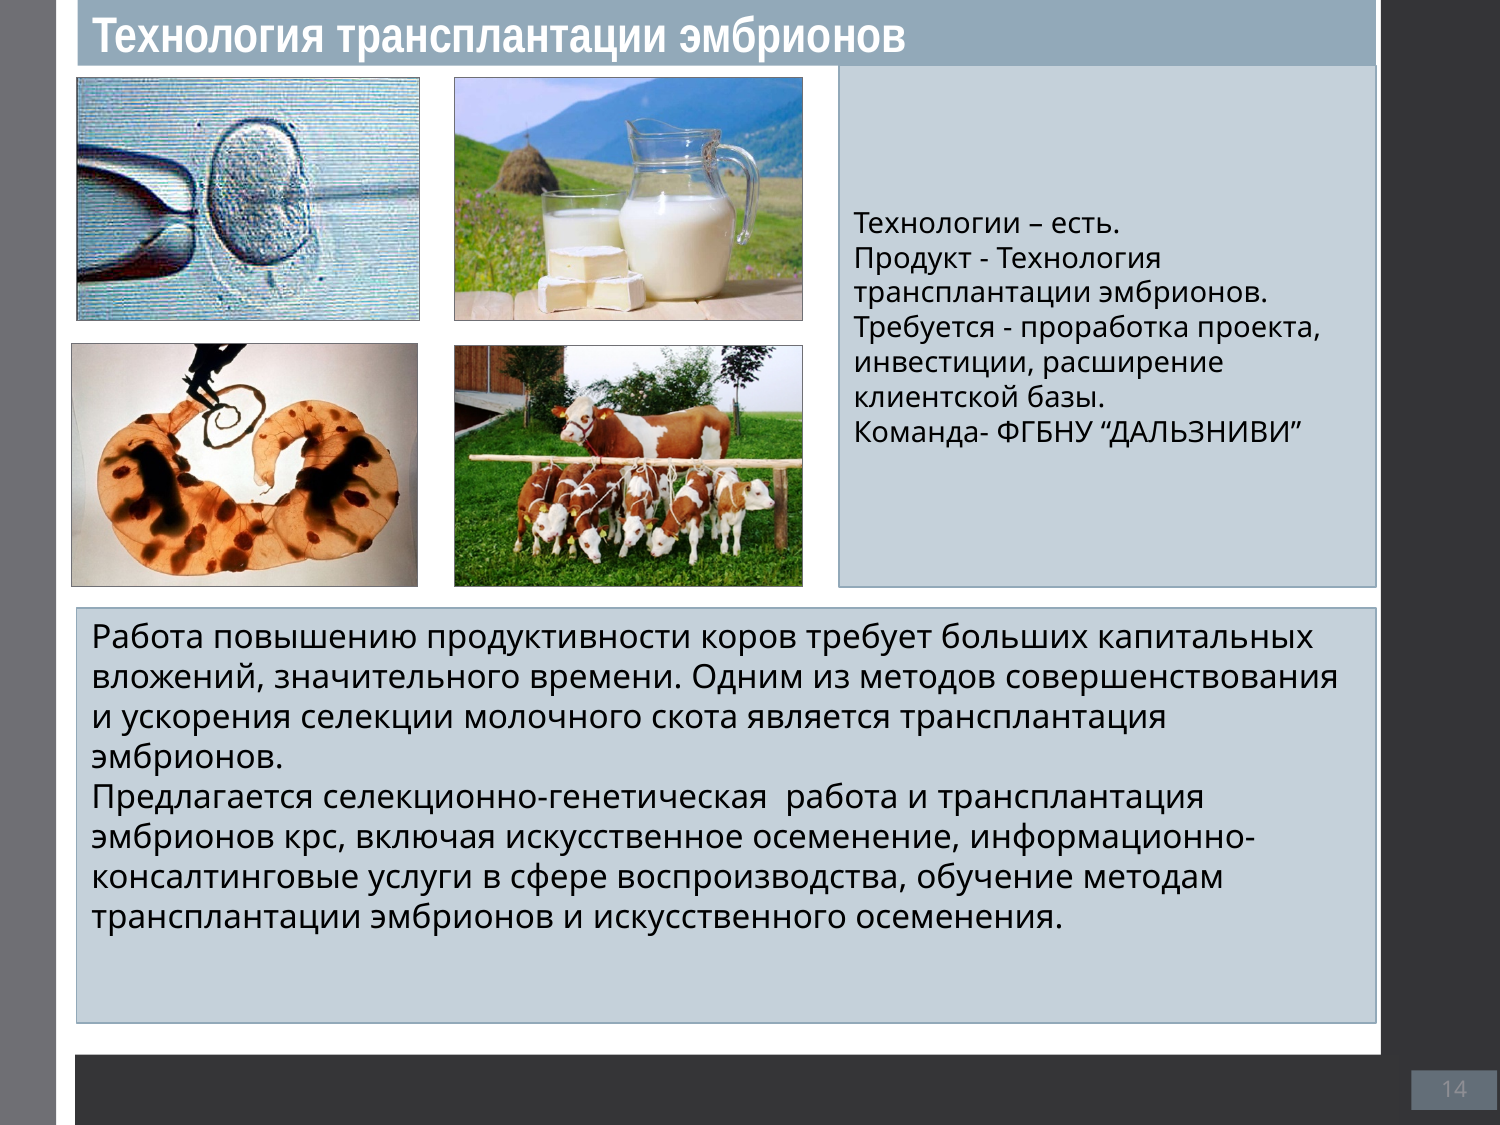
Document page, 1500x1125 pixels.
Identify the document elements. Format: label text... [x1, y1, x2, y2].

text_box Технологии – есть. Продукт - Технология трансплантации эмбрионов. Требуется - проработка проекта, инвестиции, расширение клиентской базы. Команда- ФГБНУ “ДАЛЬЗНИВИ” [838, 65, 1377, 588]
picture [76, 77, 420, 322]
text_box Работа повышению продуктивности коров требует больших капитальных вложений, значительного времени. Одним из методов совершенствования и ускорения селекции молочного скота является трансплантация эмбрионов. Предлагается селекционно-генетическая работа и трансплантация эмбрионов крс, включая искусственное осеменение, информационно-консалтинговые услуги в сфере воспроизводства, обучение методам трансплантации эмбрионов и искусственного осеменения. [76, 607, 1377, 1024]
picture [454, 77, 803, 322]
picture [454, 345, 803, 588]
text_box [74, 1053, 1401, 1125]
slide_number 14 [1411, 1070, 1498, 1110]
text_box Технология трансплантации эмбрионов [77, 0, 1376, 66]
picture [71, 343, 419, 588]
